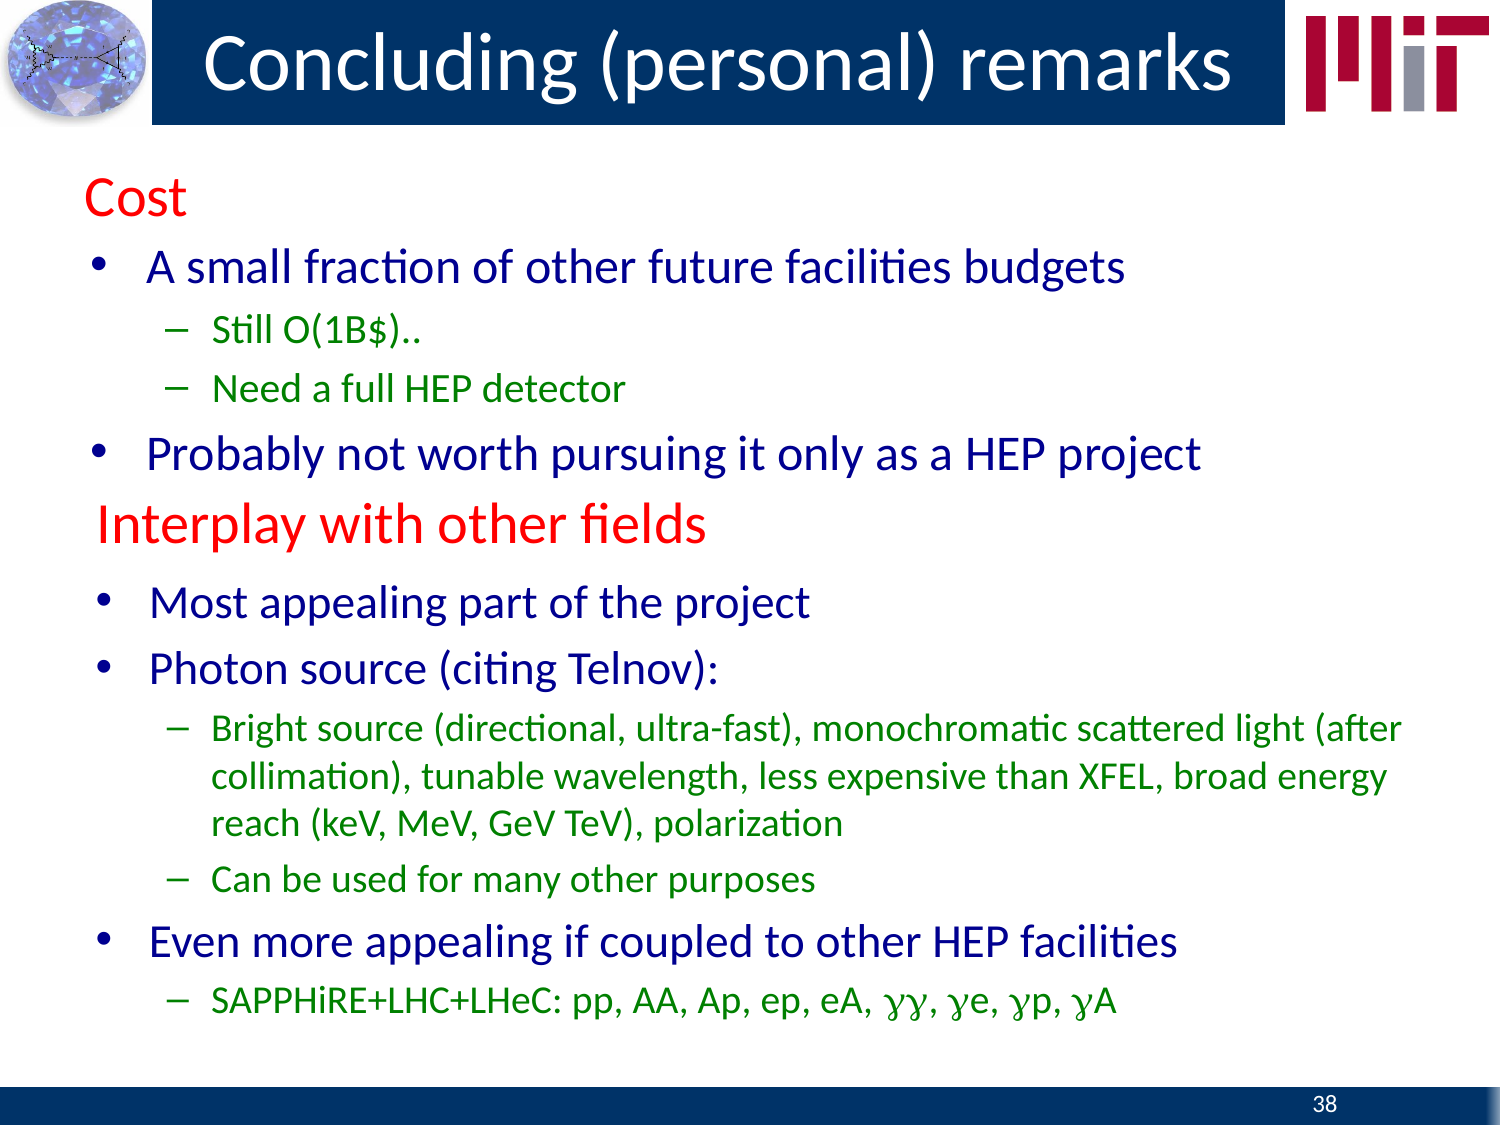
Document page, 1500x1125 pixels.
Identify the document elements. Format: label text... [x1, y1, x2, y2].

text_box Cost [70, 150, 204, 236]
slide_number 38 [1149, 1086, 1500, 1119]
text_box Most appealing part of the project Photon source (citing Telnov): Bright source (directional, ultra-fast), monochromatic scattered light (after collimation), tunable wavelength, less expensive than XFEL, broad energy reach (keV, MeV, GeV TeV), polarization Can be used for many other purposes Even more appealing if coupled to other HEP facilities SAPPHiRE+LHC+LHeC: pp, AA, Ap, ep, eA, gg, ge, gp, gA [80, 563, 1431, 1087]
title Concluding (personal) remarks [152, 0, 1286, 125]
picture [1285, 0, 1500, 127]
list A small fraction of other future facilities budgets Still O(1B$).. Need a full HEP detector Probably not worth pursuing it only as a HEP project [74, 225, 1426, 489]
text_box Interplay with other fields [82, 477, 723, 563]
